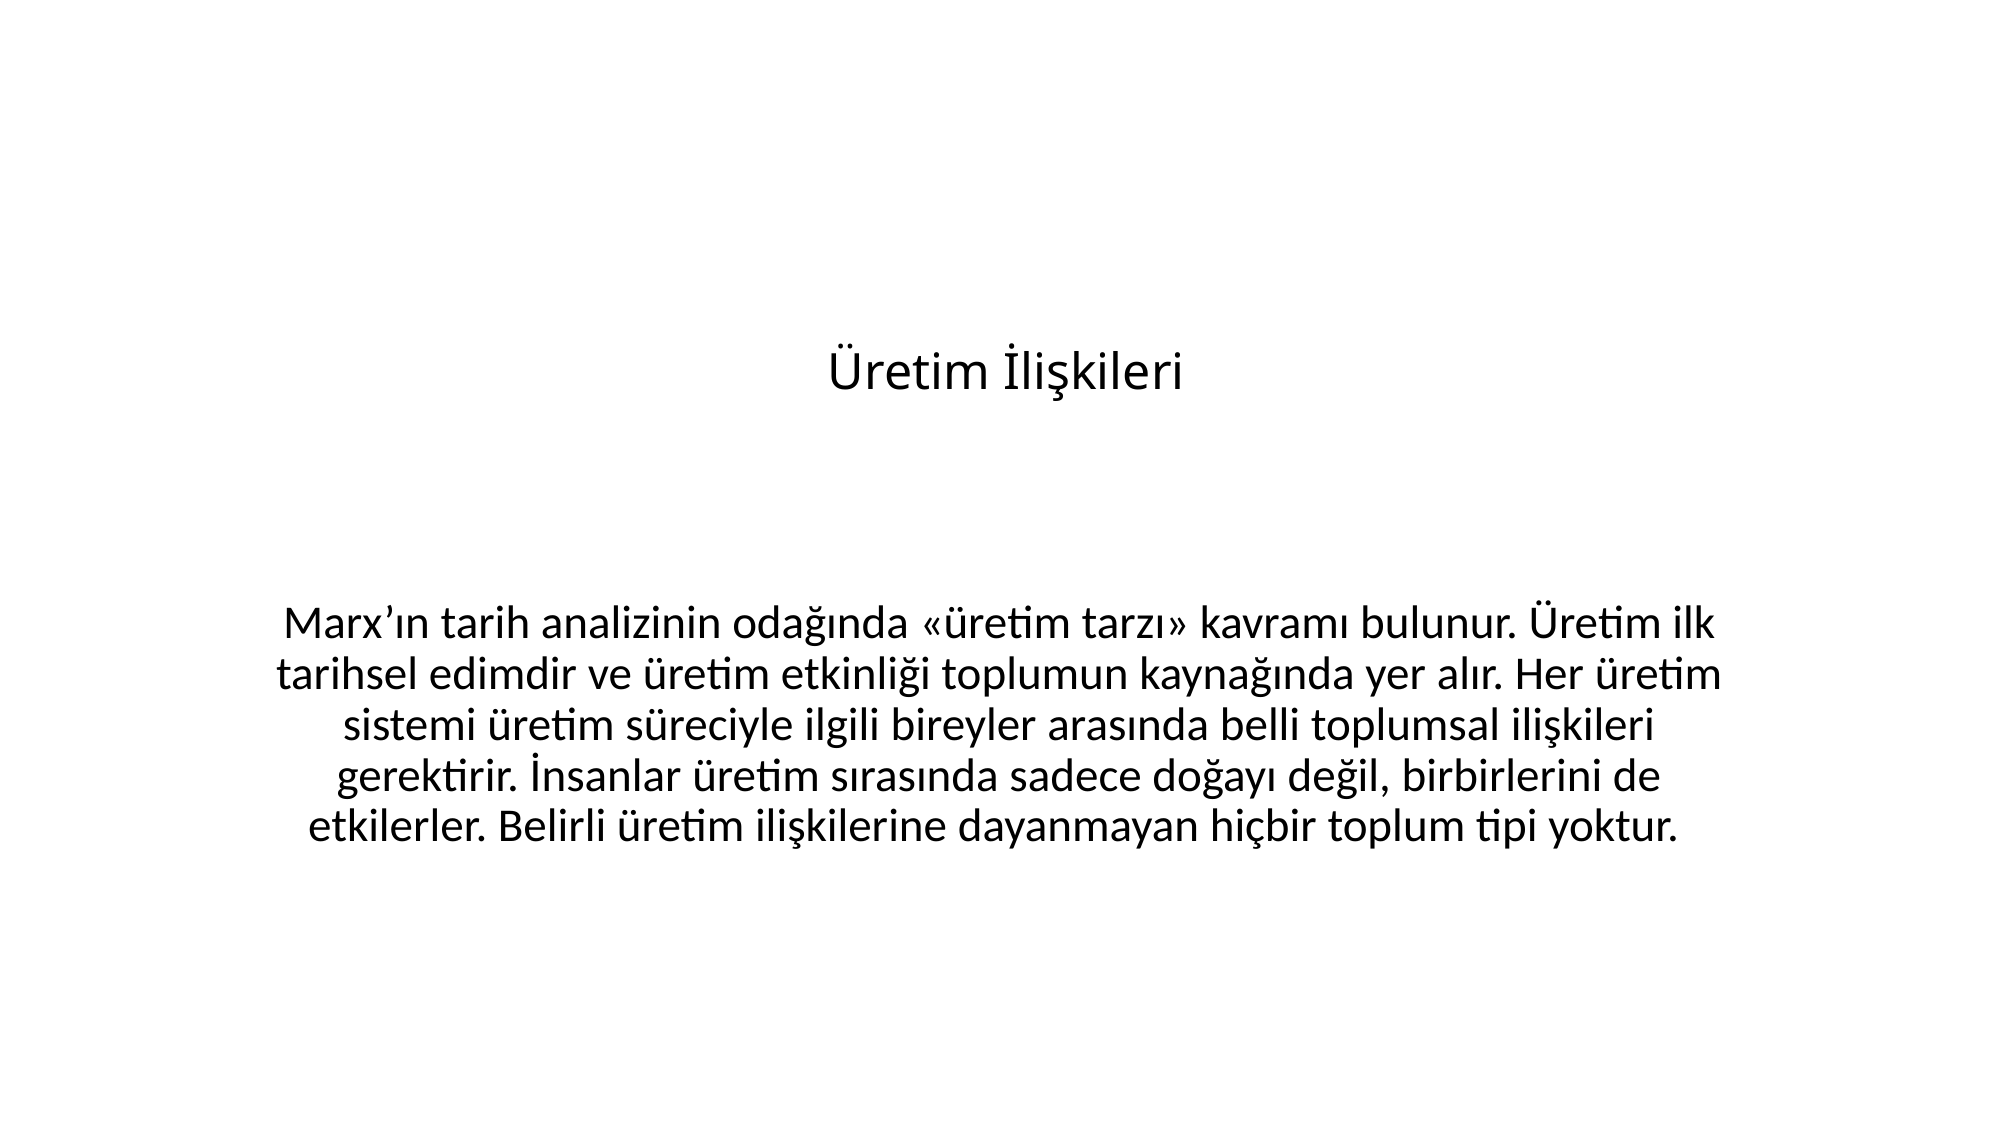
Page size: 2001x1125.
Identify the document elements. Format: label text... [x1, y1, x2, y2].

subtitle Marx’ın tarih analizinin odağında «üretim tarzı» kavramı bulunur. Üretim ilk tarihsel edimdir ve üretim etkinliği toplumun kaynağında yer alır. Her üretim sistemi üretim süreciyle ilgili bireyler arasında belli toplumsal ilişkileri gerektirir. İnsanlar üretim sırasında sadece doğayı değil, birbirlerini de etkilerler. Belirli üretim ilişkilerine dayanmayan hiçbir toplum tipi yoktur. [249, 590, 1750, 863]
title Üretim İlişkileri [249, 184, 1750, 576]
